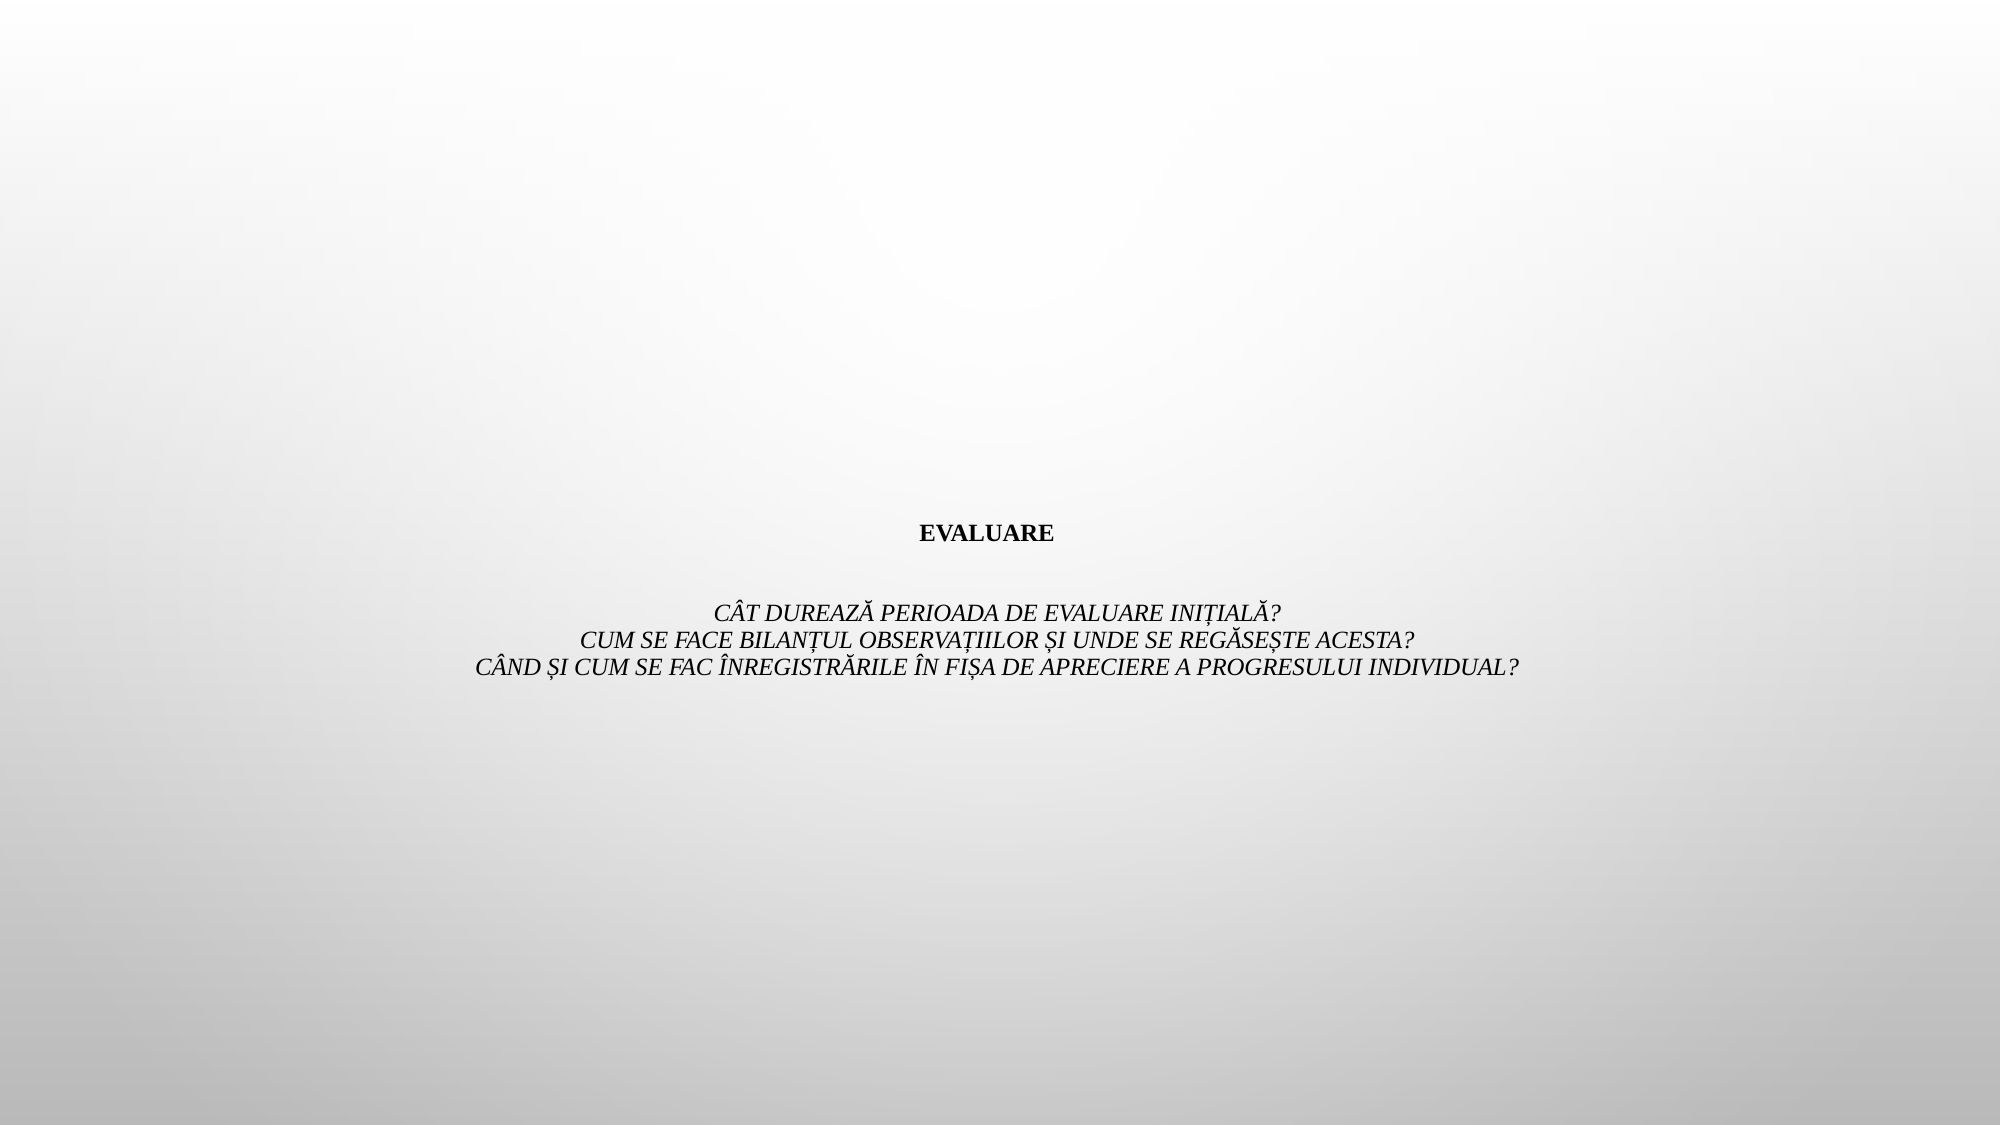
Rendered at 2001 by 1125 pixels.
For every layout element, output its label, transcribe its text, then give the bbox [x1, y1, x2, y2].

title EVALUARE Cât durează perioada de evaluare inițială? Cum se face bilanțul observațiilor și unde se regăsește acesta? Când și cum se fac înregistrările în Fișa de apreciere a progresului individual? [136, 511, 1837, 773]
picture [0, 0, 2000, 1125]
